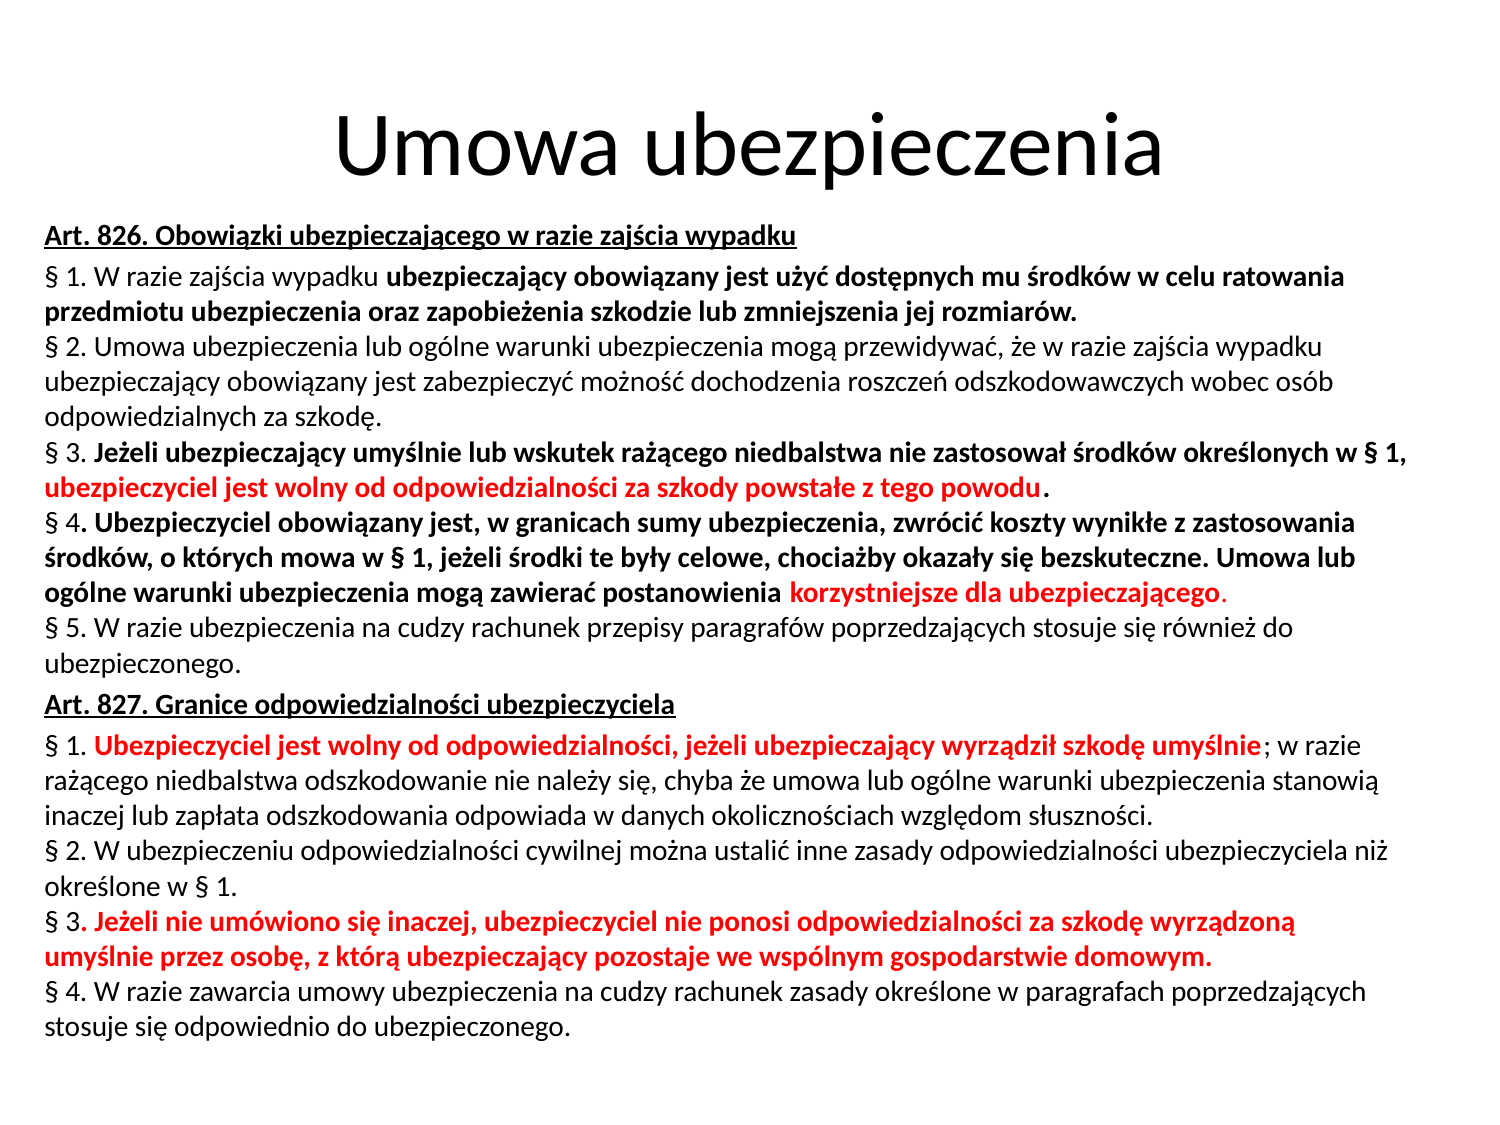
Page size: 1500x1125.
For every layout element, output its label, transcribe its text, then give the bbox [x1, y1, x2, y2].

list Art. 826. Obowiązki ubezpieczającego w razie zajścia wypadku § 1. W razie zajścia wypadku ubezpieczający obowiązany jest użyć dostępnych mu środków w celu ratowania przedmiotu ubezpieczenia oraz zapobieżenia szkodzie lub zmniejszenia jej rozmiarów. § 2. Umowa ubezpieczenia lub ogólne warunki ubezpieczenia mogą przewidywać, że w razie zajścia wypadku ubezpieczający obowiązany jest zabezpieczyć możność dochodzenia roszczeń odszkodowawczych wobec osób odpowiedzialnych za szkodę. § 3. Jeżeli ubezpieczający umyślnie lub wskutek rażącego niedbalstwa nie zastosował środków określonych w § 1, ubezpieczyciel jest wolny od odpowiedzialności za szkody powstałe z tego powodu. § 4. Ubezpieczyciel obowiązany jest, w granicach sumy ubezpieczenia, zwrócić koszty wynikłe z zastosowania środków, o których mowa w § 1, jeżeli środki te były celowe, chociażby okazały się bezskuteczne. Umowa lub ogólne warunki ubezpieczenia mogą zawierać postanowienia korzystniejsze dla ubezpieczającego. § 5. W razie ubezpieczenia na cudzy rachunek przepisy paragrafów poprzedzających stosuje się również do ubezpieczonego. Art. 827. Granice odpowiedzialności ubezpieczyciela § 1. Ubezpieczyciel jest wolny od odpowiedzialności, jeżeli ubezpieczający wyrządził szkodę umyślnie; w razie rażącego niedbalstwa odszkodowanie nie należy się, chyba że umowa lub ogólne warunki ubezpieczenia stanowią inaczej lub zapłata odszkodowania odpowiada w danych okolicznościach względom słuszności. § 2. W ubezpieczeniu odpowiedzialności cywilnej można ustalić inne zasady odpowiedzialności ubezpieczyciela niż określone w § 1. § 3. Jeżeli nie umówiono się inaczej, ubezpieczyciel nie ponosi odpowiedzialności za szkodę wyrządzoną umyślnie przez osobę, z którą ubezpieczający pozostaje we wspólnym gospodarstwie domowym. § 4. W razie zawarcia umowy ubezpieczenia na cudzy rachunek zasady określone w paragrafach poprzedzających stosuje się odpowiednio do ubezpieczonego. [29, 208, 1425, 1083]
title Umowa ubezpieczenia [75, 45, 1425, 208]
